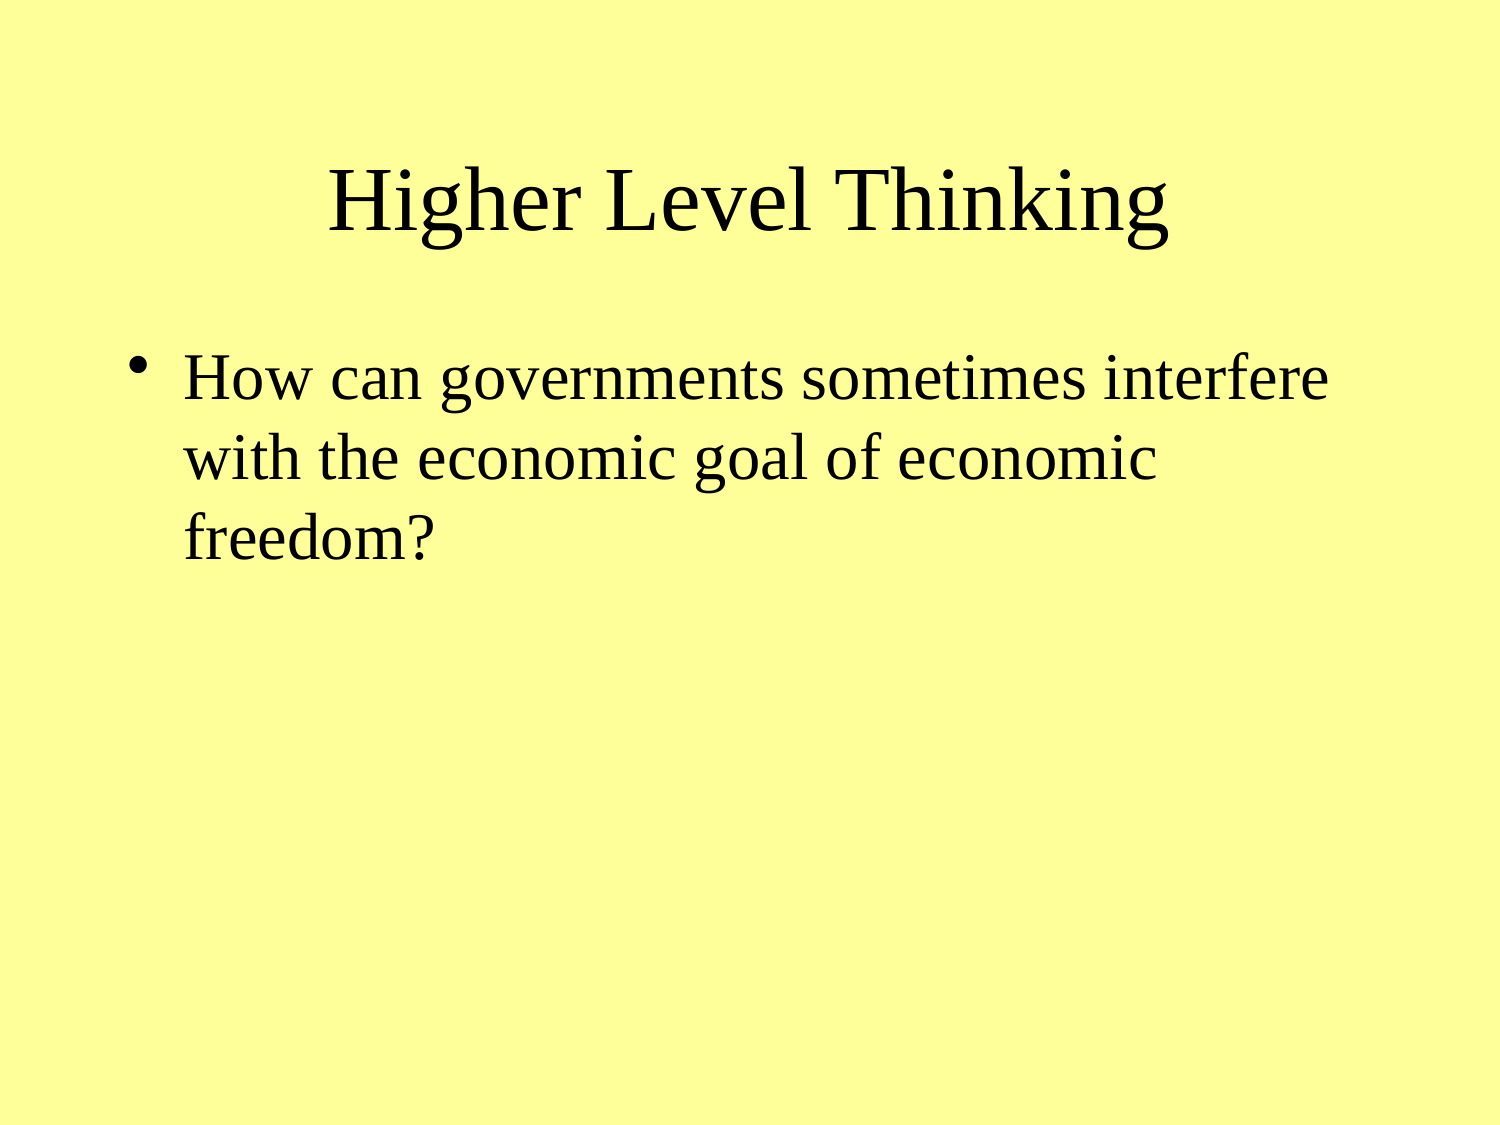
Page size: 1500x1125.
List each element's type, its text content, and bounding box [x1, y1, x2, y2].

title Higher Level Thinking [112, 99, 1388, 288]
list How can governments sometimes interfere with the economic goal of economic freedom? [112, 324, 1388, 1000]
